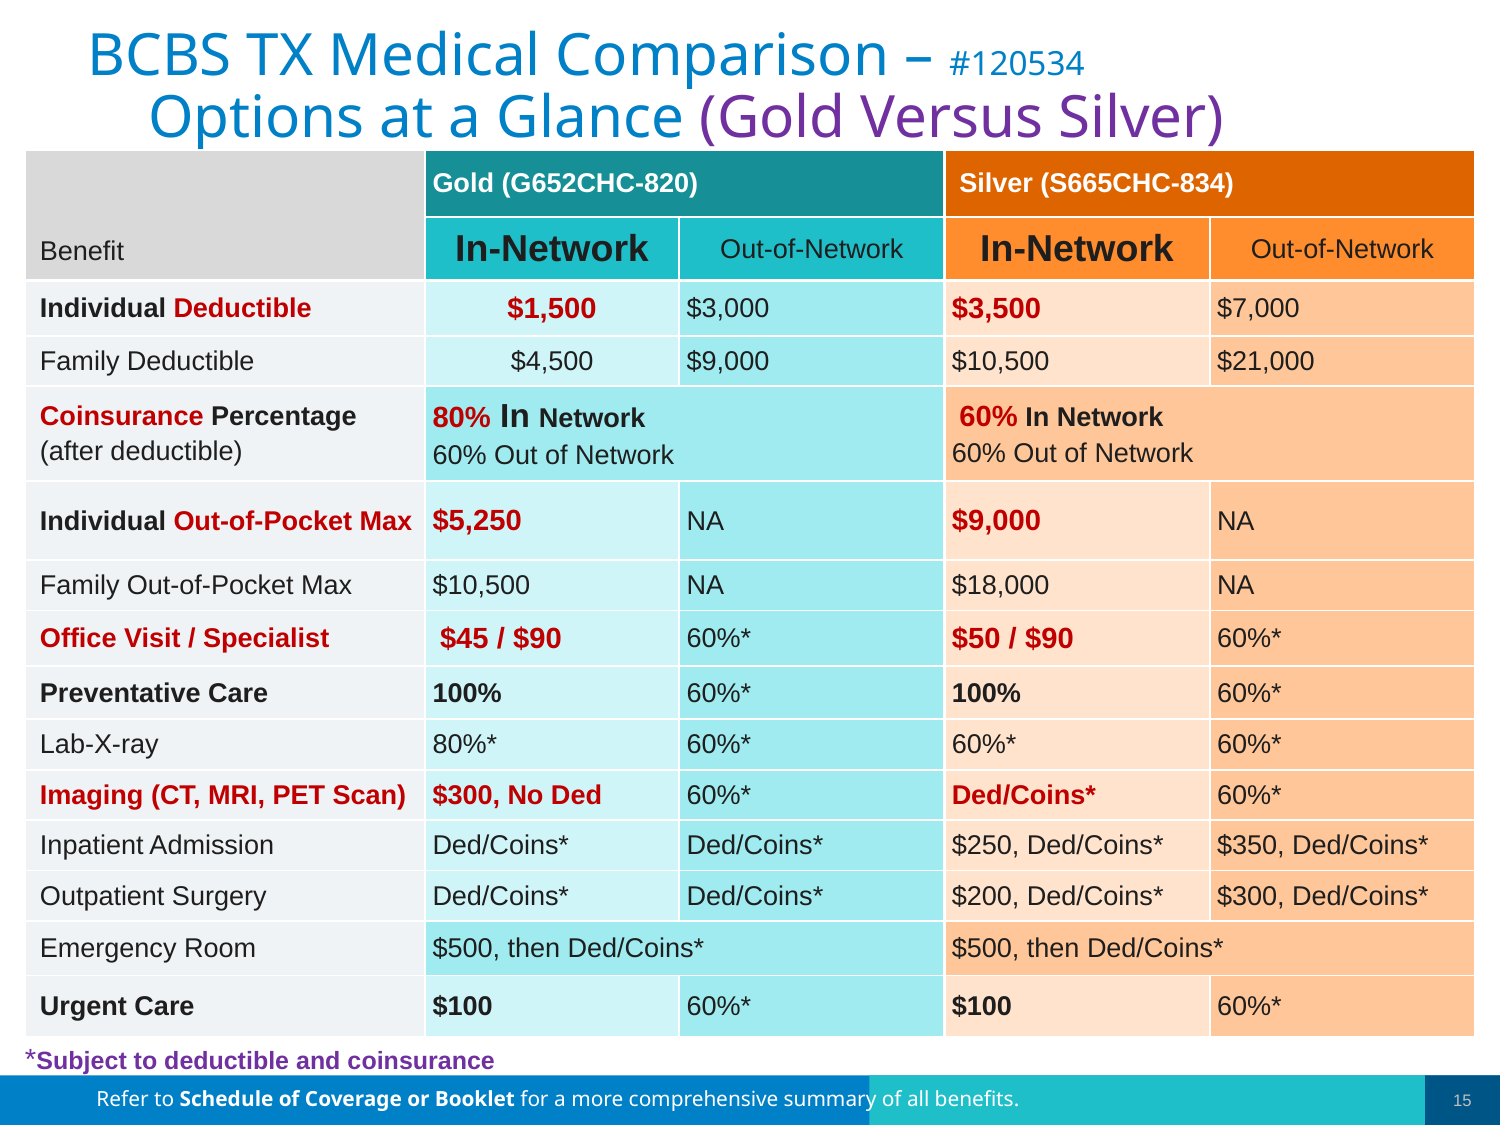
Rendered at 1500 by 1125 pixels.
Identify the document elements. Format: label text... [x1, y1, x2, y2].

table_cell 60%* [680, 667, 943, 718]
table_cell $300, Ded/Coins* [1211, 871, 1474, 920]
table_cell $9,000 [946, 482, 1209, 559]
table_cell $100 [946, 976, 1209, 1036]
table_cell $300, No Ded [426, 771, 678, 819]
table_cell $500, then Ded/Coins* [946, 922, 1474, 975]
table_cell Lab-X-ray [26, 720, 424, 769]
table_cell NA [680, 561, 943, 610]
table_cell Individual Deductible [26, 282, 424, 335]
table_cell $200, Ded/Coins* [946, 871, 1209, 920]
table_cell 60%* [680, 976, 943, 1036]
table_cell 80% In Network 60% Out of Network [426, 387, 943, 480]
table_cell Emergency Room [26, 922, 424, 975]
table_header Benefit [26, 151, 424, 279]
table_cell $7,000 [1211, 282, 1474, 335]
table_cell $5,250 [426, 482, 678, 559]
table_cell Urgent Care [26, 976, 424, 1036]
table_cell NA [1211, 561, 1474, 610]
table_cell $45 / $90 [426, 611, 678, 665]
table_cell Ded/Coins* [680, 821, 943, 870]
table_cell $1,500 [426, 282, 678, 335]
table_cell NA [680, 482, 943, 559]
table_cell $4,500 [426, 337, 678, 385]
table_cell NA [1211, 482, 1474, 559]
slide_number 15 [1425, 1074, 1500, 1125]
table_cell 100% [426, 667, 678, 718]
table_cell $9,000 [680, 337, 943, 385]
table_cell 60%* [1211, 771, 1474, 819]
table_cell 60%* [1211, 720, 1474, 769]
text_box Refer to Schedule of Coverage or Booklet for a more comprehensive summary of all benefits. [81, 1078, 1351, 1118]
table_cell 60%* [1211, 976, 1474, 1036]
table_cell $50 / $90 [946, 611, 1209, 665]
table_cell 60%* [680, 771, 943, 819]
table_cell Individual Out-of-Pocket Max [26, 482, 424, 559]
table_cell Ded/Coins* [426, 871, 678, 920]
table_header Silver (S665CHC-834) [946, 151, 1474, 216]
table_cell Ded/Coins* [426, 821, 678, 870]
table_cell $250, Ded/Coins* [946, 821, 1209, 870]
table_cell Ded/Coins* [680, 871, 943, 920]
table_cell $10,500 [946, 337, 1209, 385]
table_cell Imaging (CT, MRI, PET Scan) [26, 771, 424, 819]
table_cell Office Visit / Specialist [26, 611, 424, 665]
table_cell Family Deductible [26, 337, 424, 385]
table_cell 60%* [680, 611, 943, 665]
table_cell Ded/Coins* [946, 771, 1209, 819]
table_cell 60%* [1211, 667, 1474, 718]
table_header Gold (G652CHC-820) [426, 151, 943, 216]
table_cell $10,500 [426, 561, 678, 610]
list *Subject to deductible and coinsurance [24, 1038, 1420, 1075]
table_cell Out-of-Network [1211, 218, 1474, 279]
table_cell 60%* [946, 720, 1209, 769]
table_cell $21,000 [1211, 337, 1474, 385]
table_cell 100% [946, 667, 1209, 718]
table_cell $18,000 [946, 561, 1209, 610]
table_cell Outpatient Surgery [26, 871, 424, 920]
table_cell $350, Ded/Coins* [1211, 821, 1474, 870]
table_cell $100 [426, 976, 678, 1036]
table_cell 60% In Network 60% Out of Network [946, 387, 1474, 480]
table_cell $3,000 [680, 282, 943, 335]
table_cell Out-of-Network [680, 218, 943, 279]
table_cell $3,500 [946, 282, 1209, 335]
title BCBS TX Medical Comparison – #120534 Options at a Glance (Gold Versus Silver) [87, 24, 1438, 149]
table_cell 80%* [426, 720, 678, 769]
table_cell In-Network [426, 218, 678, 279]
table_cell 60%* [1211, 611, 1474, 665]
table_cell In-Network [946, 218, 1209, 279]
table_cell Family Out-of-Pocket Max [26, 561, 424, 610]
table_cell Coinsurance Percentage (after deductible) [26, 387, 424, 480]
table_cell 60%* [680, 720, 943, 769]
table_cell Preventative Care [26, 667, 424, 718]
table_cell $500, then Ded/Coins* [426, 922, 943, 975]
table_cell Inpatient Admission [26, 821, 424, 870]
